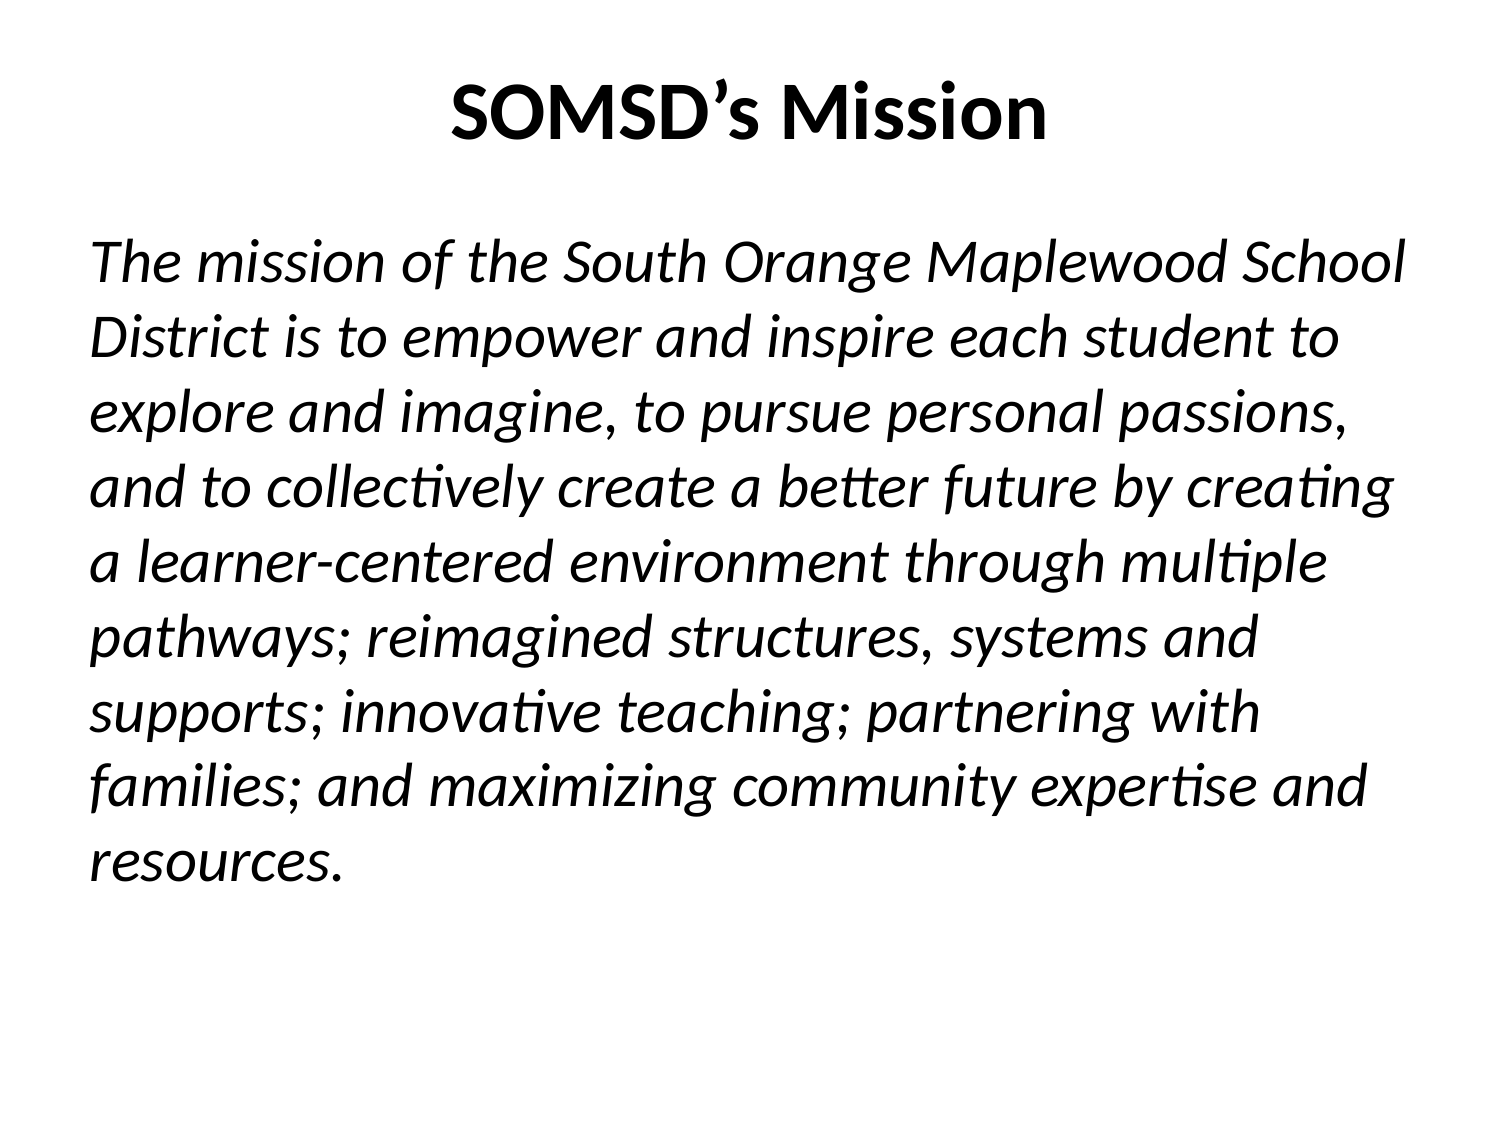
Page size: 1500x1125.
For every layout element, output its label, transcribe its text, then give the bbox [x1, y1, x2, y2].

text_box The mission of the South Orange Maplewood School District is to empower and inspire each student to explore and imagine, to pursue personal passions, and to collectively create a better future by creating a learner-centered environment through multiple pathways; reimagined structures, systems and supports; innovative teaching; partnering with families; and maximizing community expertise and resources. [74, 212, 1425, 902]
title SOMSD’s Mission [112, 26, 1388, 187]
